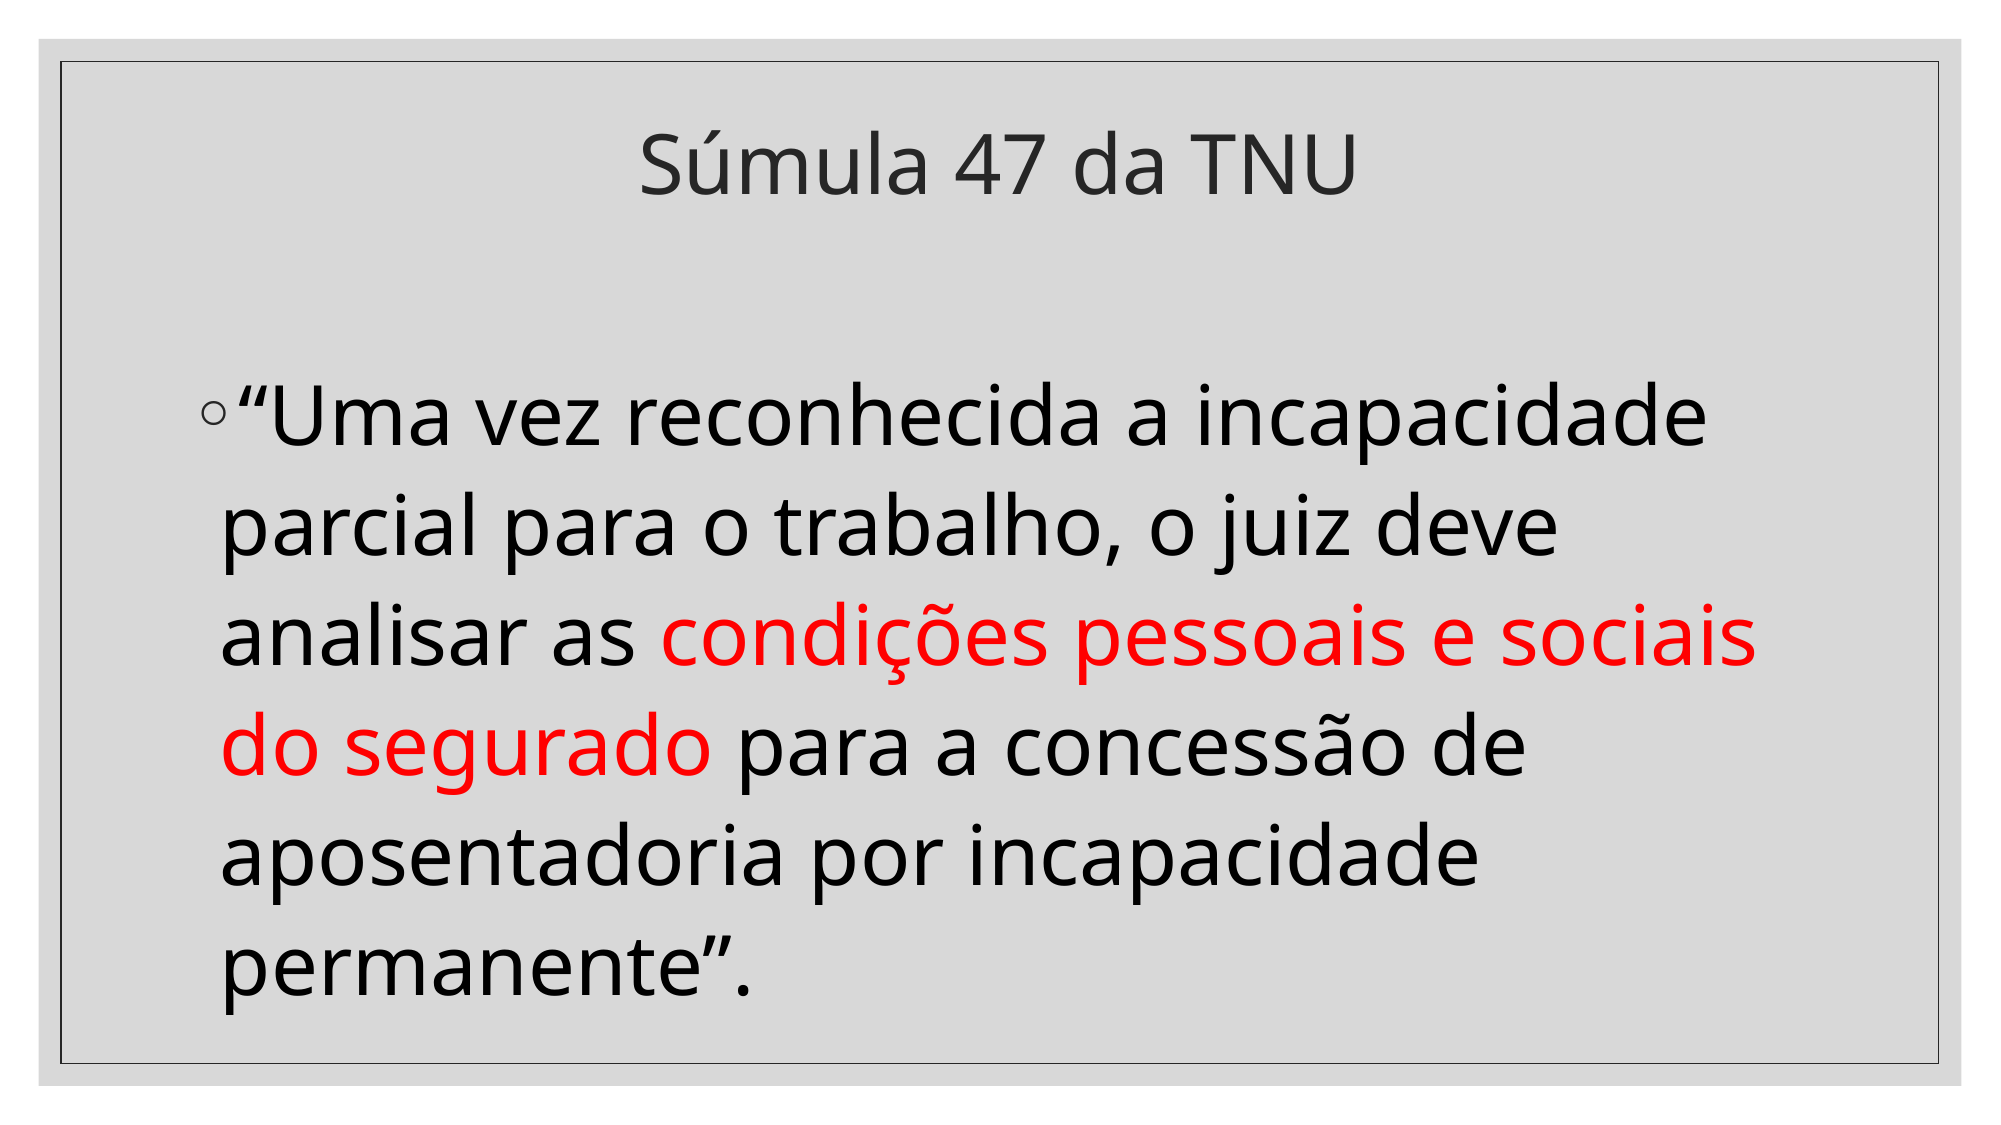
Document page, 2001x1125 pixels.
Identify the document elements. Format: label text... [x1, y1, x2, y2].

list “Uma vez reconhecida a incapacidade parcial para o trabalho, o juiz deve analisar as condições pessoais e sociais do segurado para a concessão de aposentadoria por incapacidade permanente”. [174, 345, 1825, 977]
title Súmula 47 da TNU [174, 105, 1825, 331]
